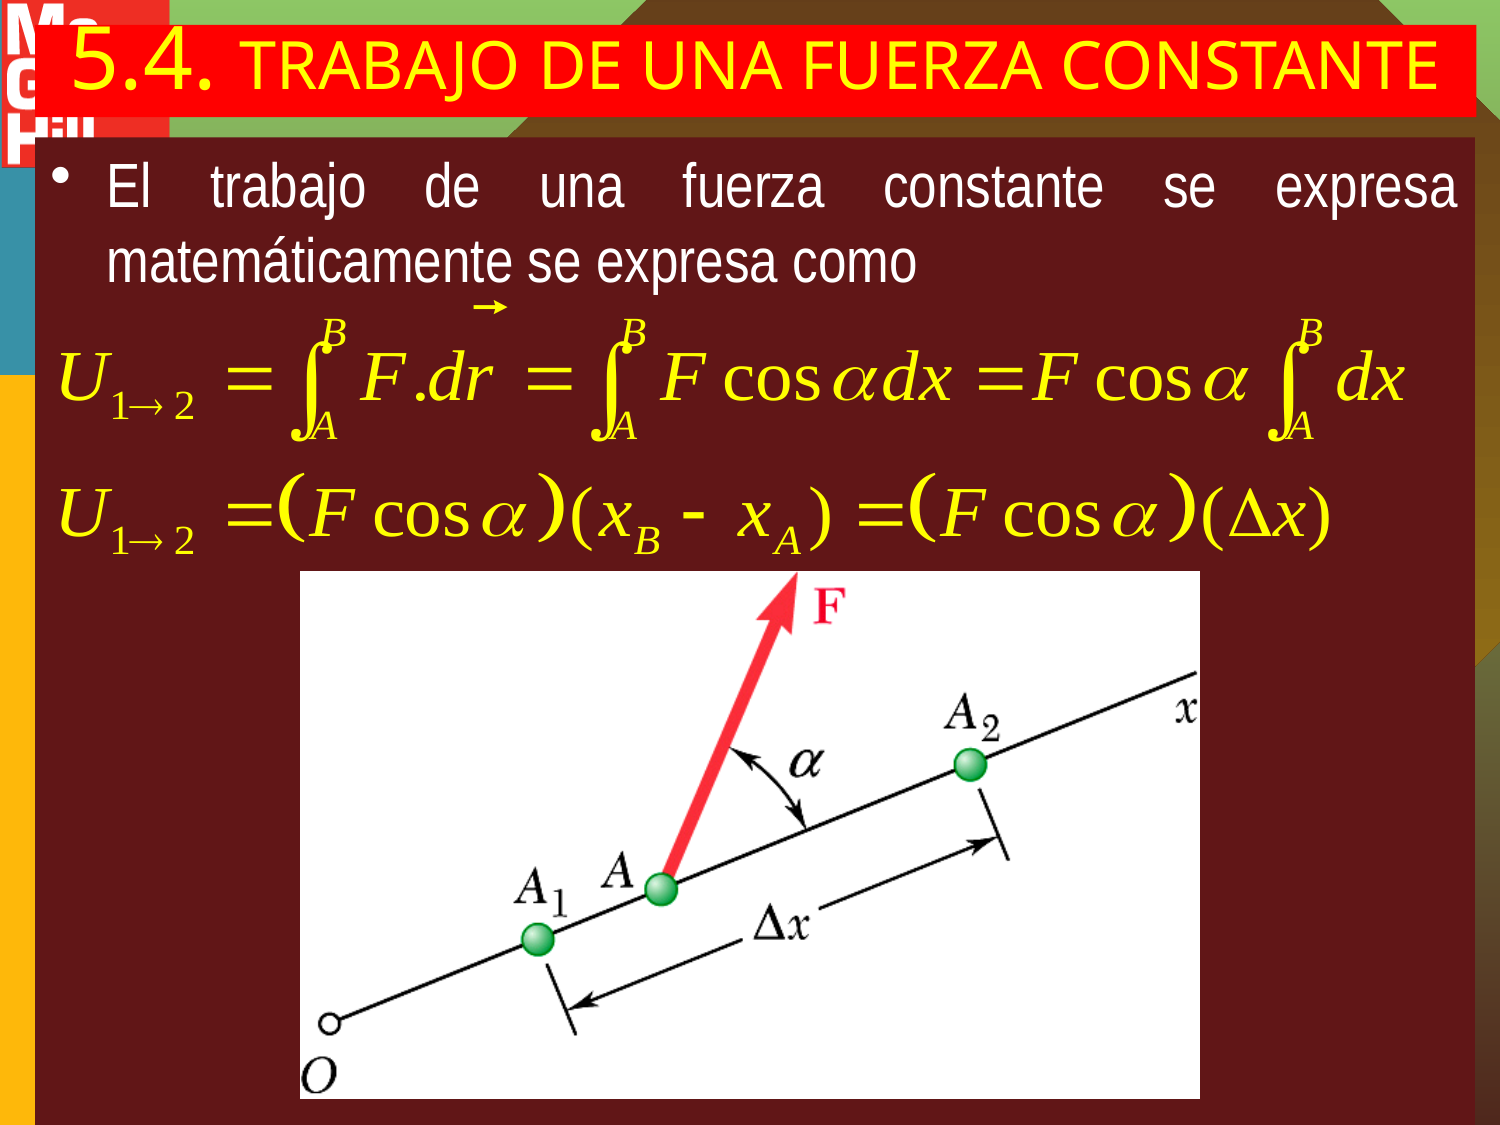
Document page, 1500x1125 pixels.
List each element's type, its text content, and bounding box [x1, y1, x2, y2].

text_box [49, 299, 1419, 576]
title 5.4. TRABAJO DE UNA FUERZA CONSTANTE [34, 24, 1477, 118]
picture [299, 570, 1201, 1099]
picture [0, 0, 175, 175]
list El trabajo de una fuerza constante se expresa matemáticamente se expresa como [34, 137, 1476, 1125]
